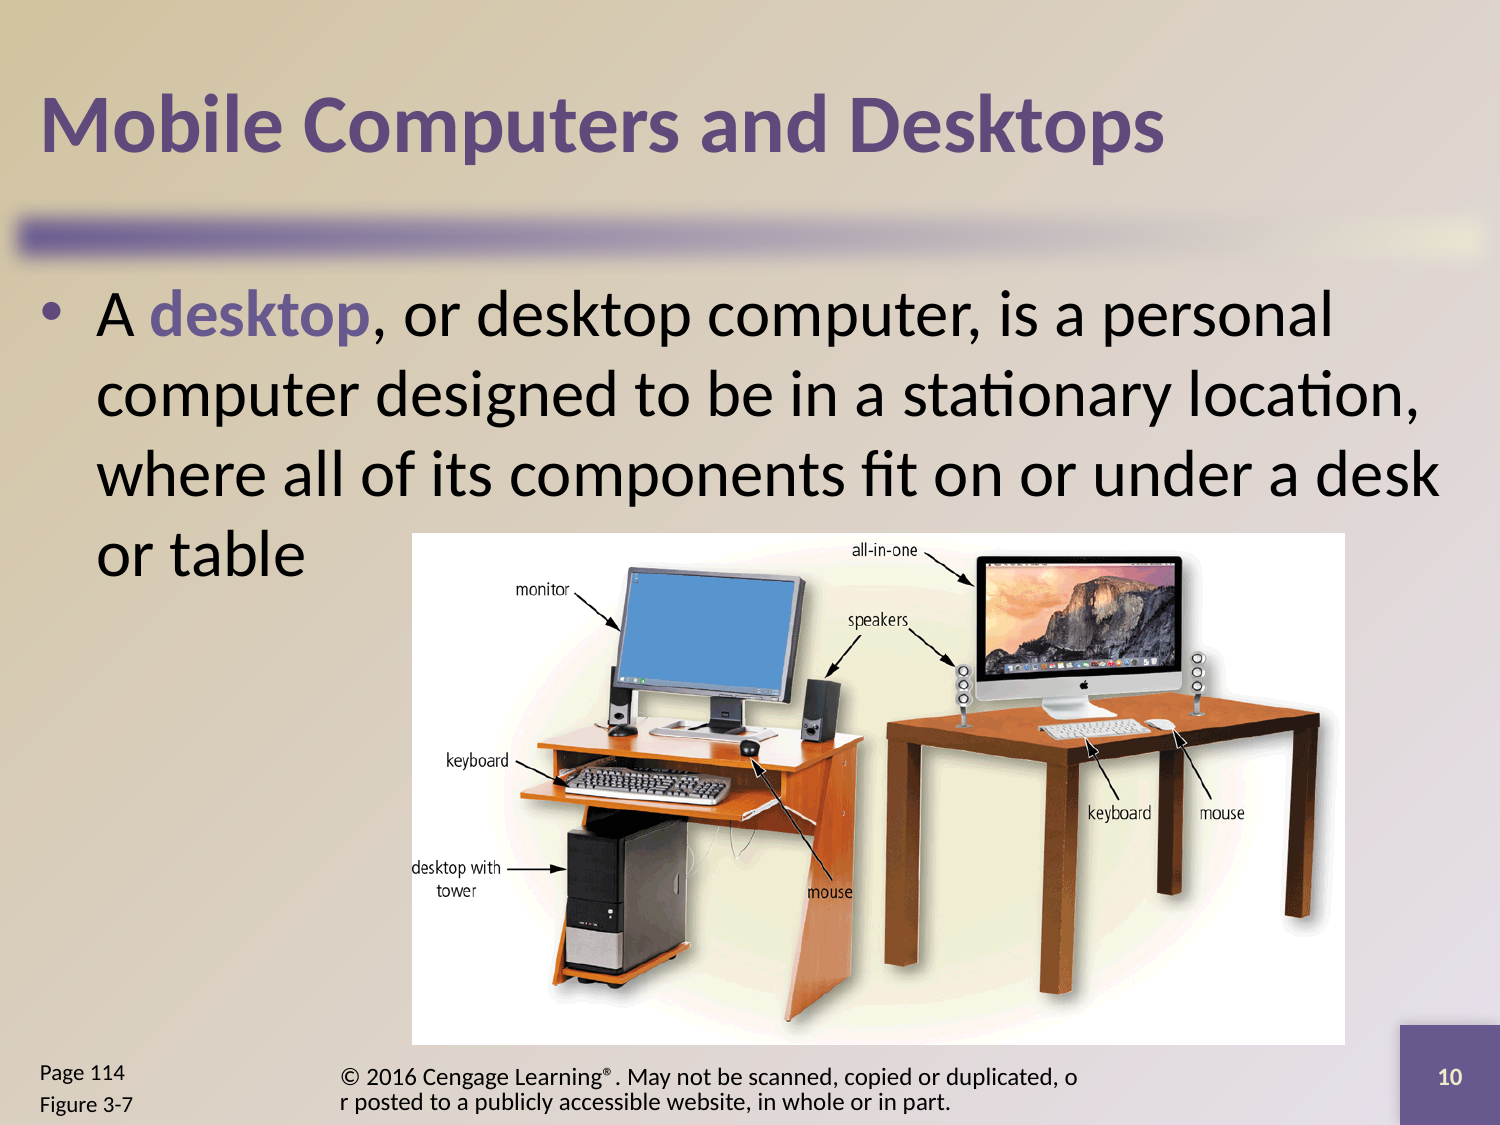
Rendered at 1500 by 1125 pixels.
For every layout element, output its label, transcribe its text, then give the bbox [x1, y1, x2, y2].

list Page 114 Figure 3-7 [24, 1050, 300, 1125]
list A desktop, or desktop computer, is a personal computer designed to be in a stationary location, where all of its components fit on or under a desk or table [24, 262, 1475, 1025]
slide_number 10 [1400, 1025, 1500, 1125]
footer © 2016 Cengage Learning®. May not be scanned, copied or duplicated, or posted to a publicly accessible website, in whole or in part. [324, 1045, 1100, 1105]
title Mobile Computers and Desktops [24, 24, 1475, 213]
picture [412, 533, 1345, 1046]
